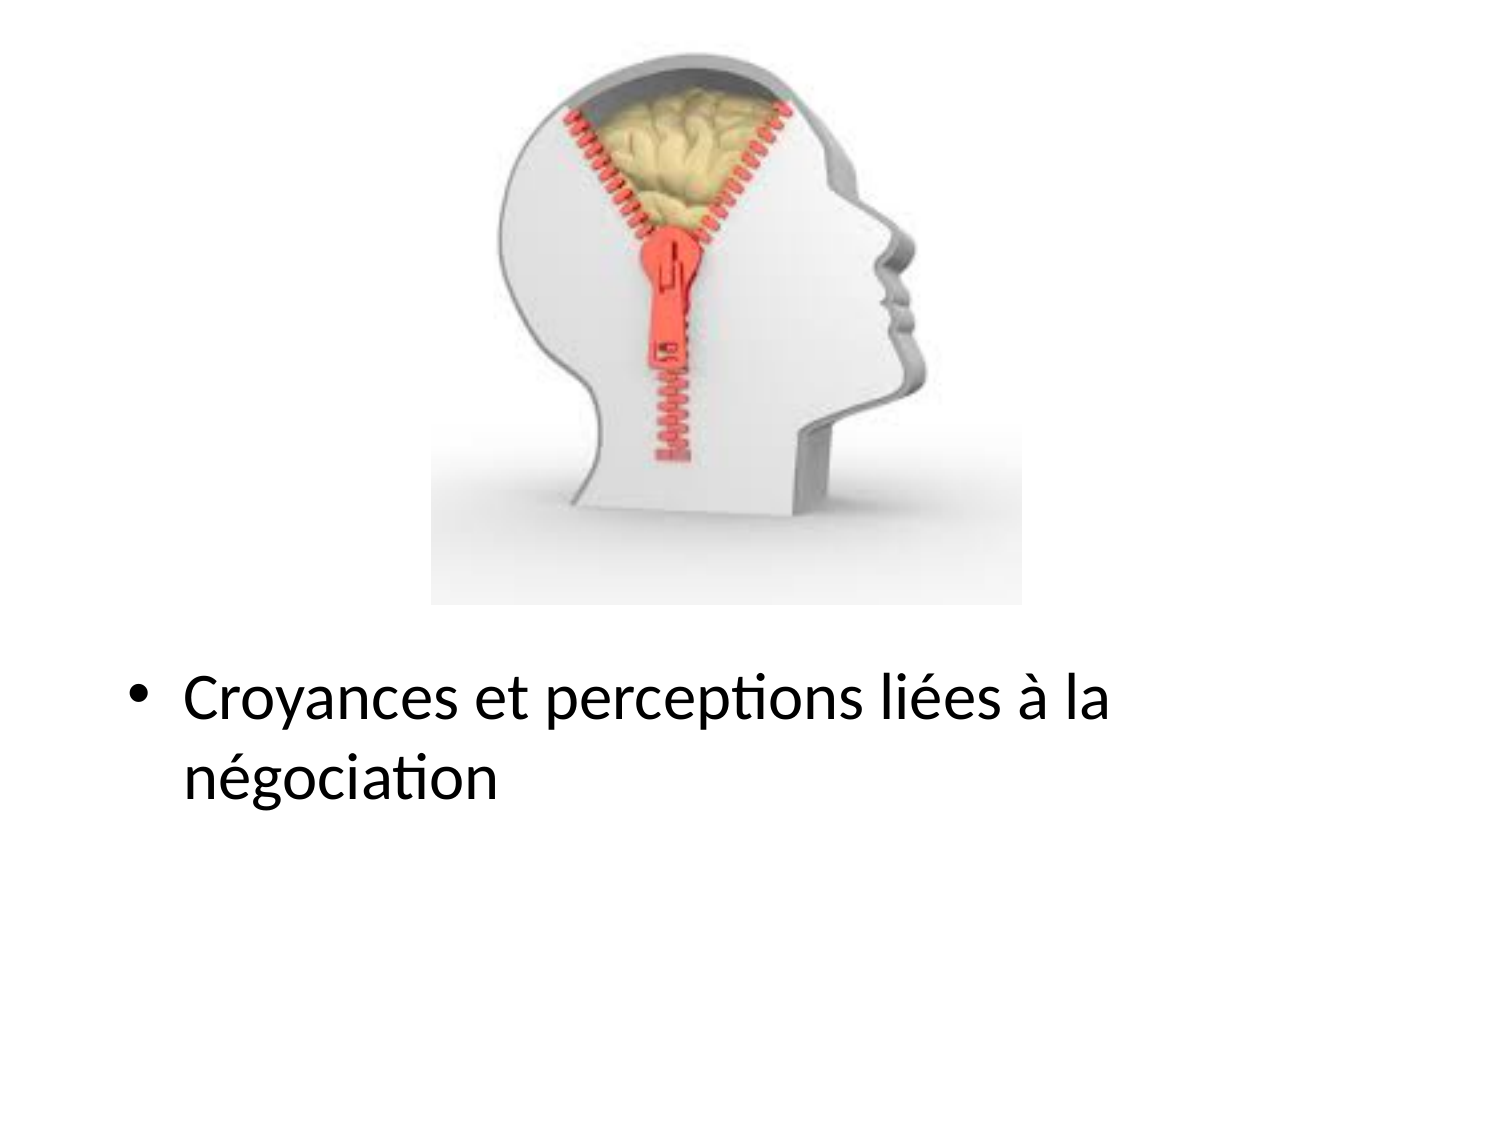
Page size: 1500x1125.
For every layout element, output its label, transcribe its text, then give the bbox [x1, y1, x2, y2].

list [430, 0, 1022, 605]
list Croyances et perceptions liées à la négociation [112, 645, 1329, 905]
